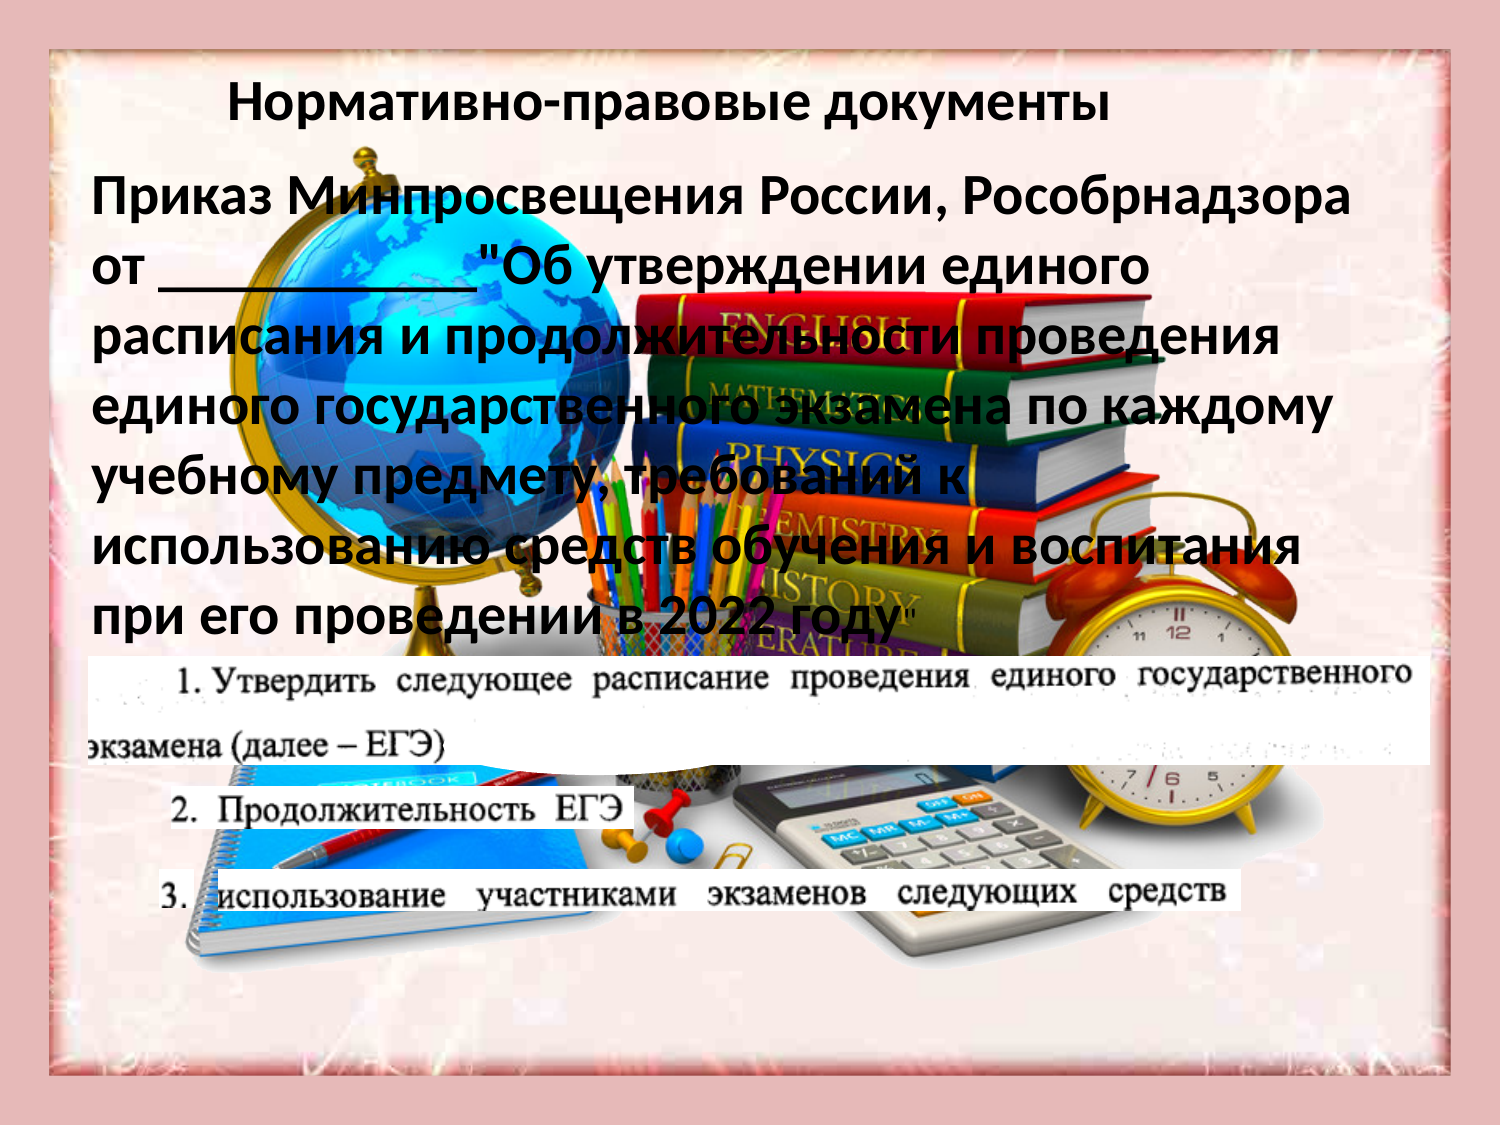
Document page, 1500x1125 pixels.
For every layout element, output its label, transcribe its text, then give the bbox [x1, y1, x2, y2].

picture [50, 50, 1450, 1075]
text_box Приказ Минпросвещения России, Рособрнадзора от ___________"Об утверждении единого расписания и продолжительности проведения единого государственного экзамена по каждому учебному предмету, требований к использованию средств обучения и воспитания при его проведении в 2022 году" [76, 149, 1376, 654]
text_box Нормативно-правовые документы [212, 54, 1127, 140]
text_box [509, 772, 684, 778]
